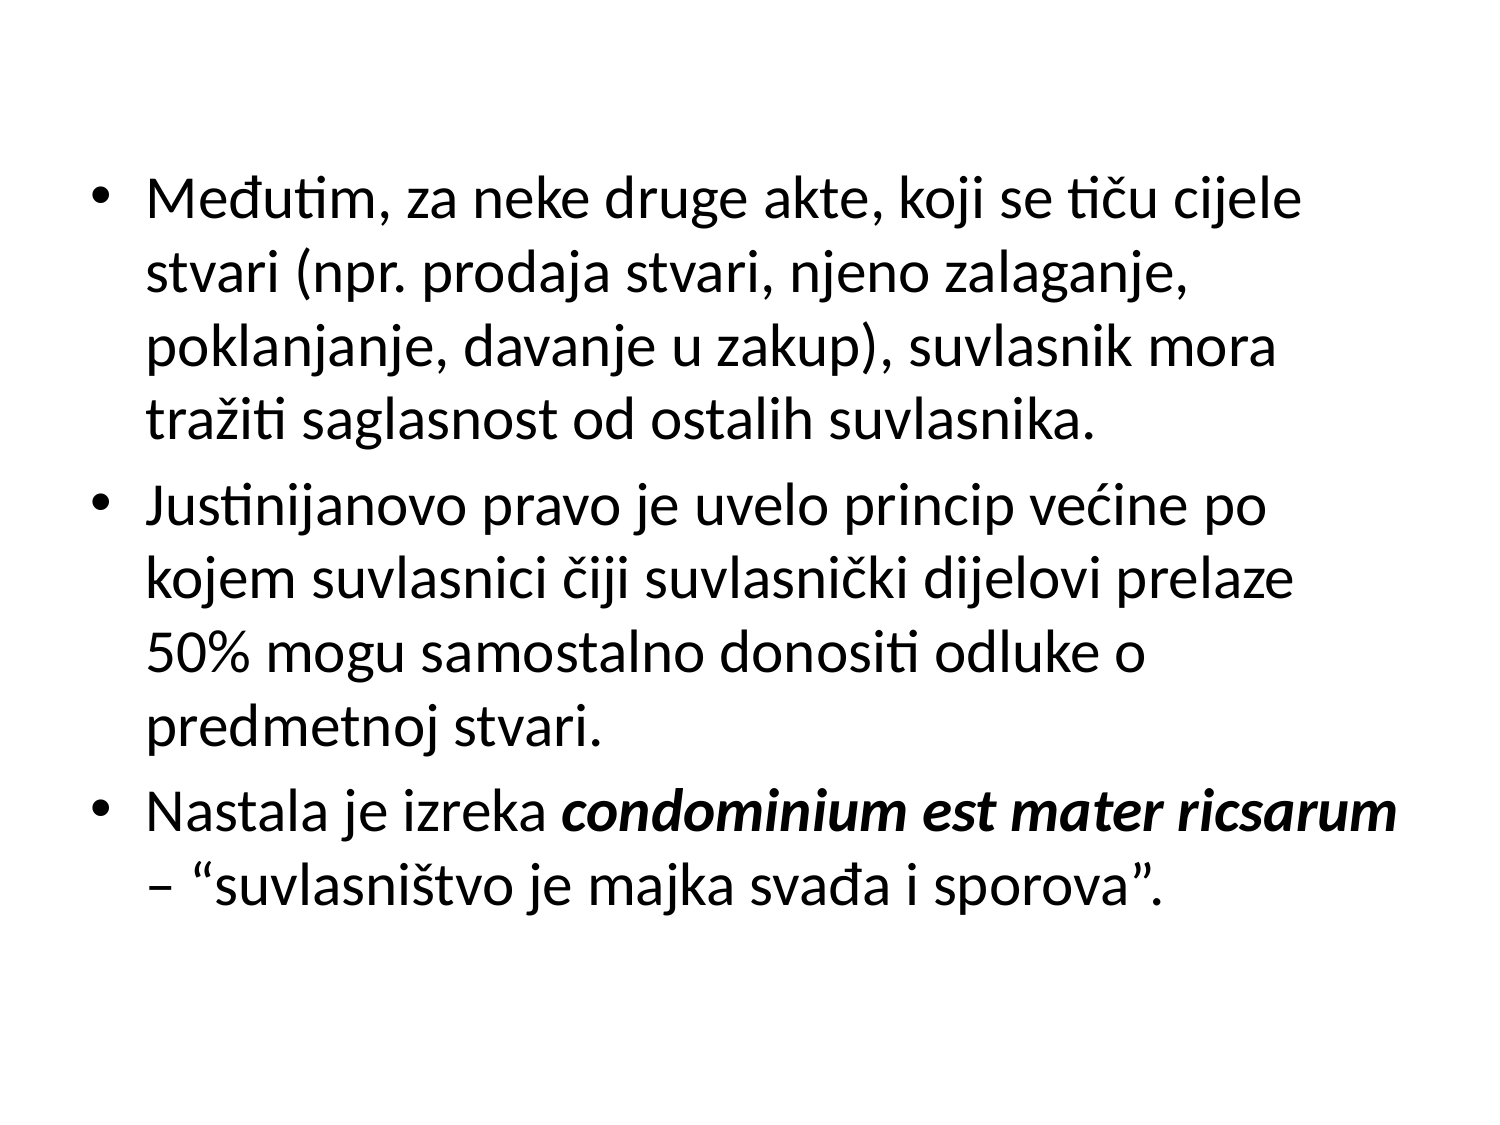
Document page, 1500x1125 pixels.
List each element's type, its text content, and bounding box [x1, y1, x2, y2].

list Međutim, za neke druge akte, koji se tiču cijele stvari (npr. prodaja stvari, njeno zalaganje, poklanjanje, davanje u zakup), suvlasnik mora tražiti saglasnost od ostalih suvlasnika. Justinijanovo pravo je uvelo princip većine po kojem suvlasnici čiji suvlasnički dijelovi prelaze 50% mogu samostalno donositi odluke o predmetnoj stvari. Nastala je izreka condominium est mater ricsarum – “suvlasništvo je majka svađa i sporova”. [75, 149, 1425, 1005]
